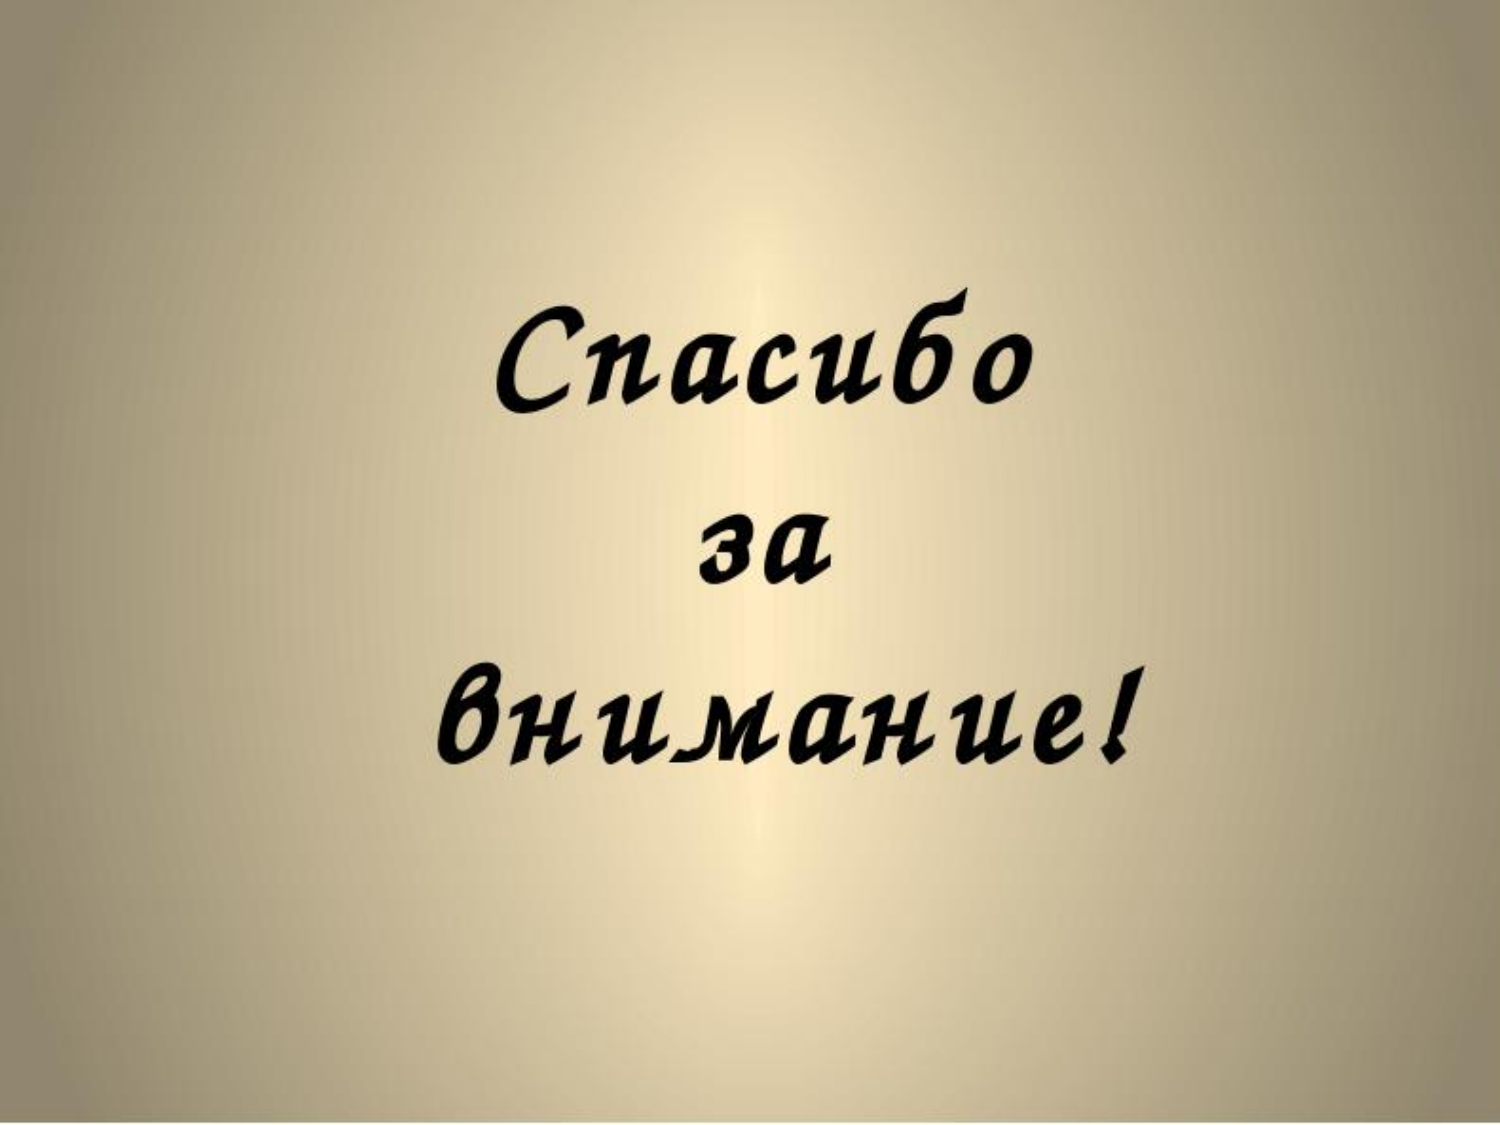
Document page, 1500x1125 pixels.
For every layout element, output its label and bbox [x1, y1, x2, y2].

list [0, 0, 1500, 1125]
